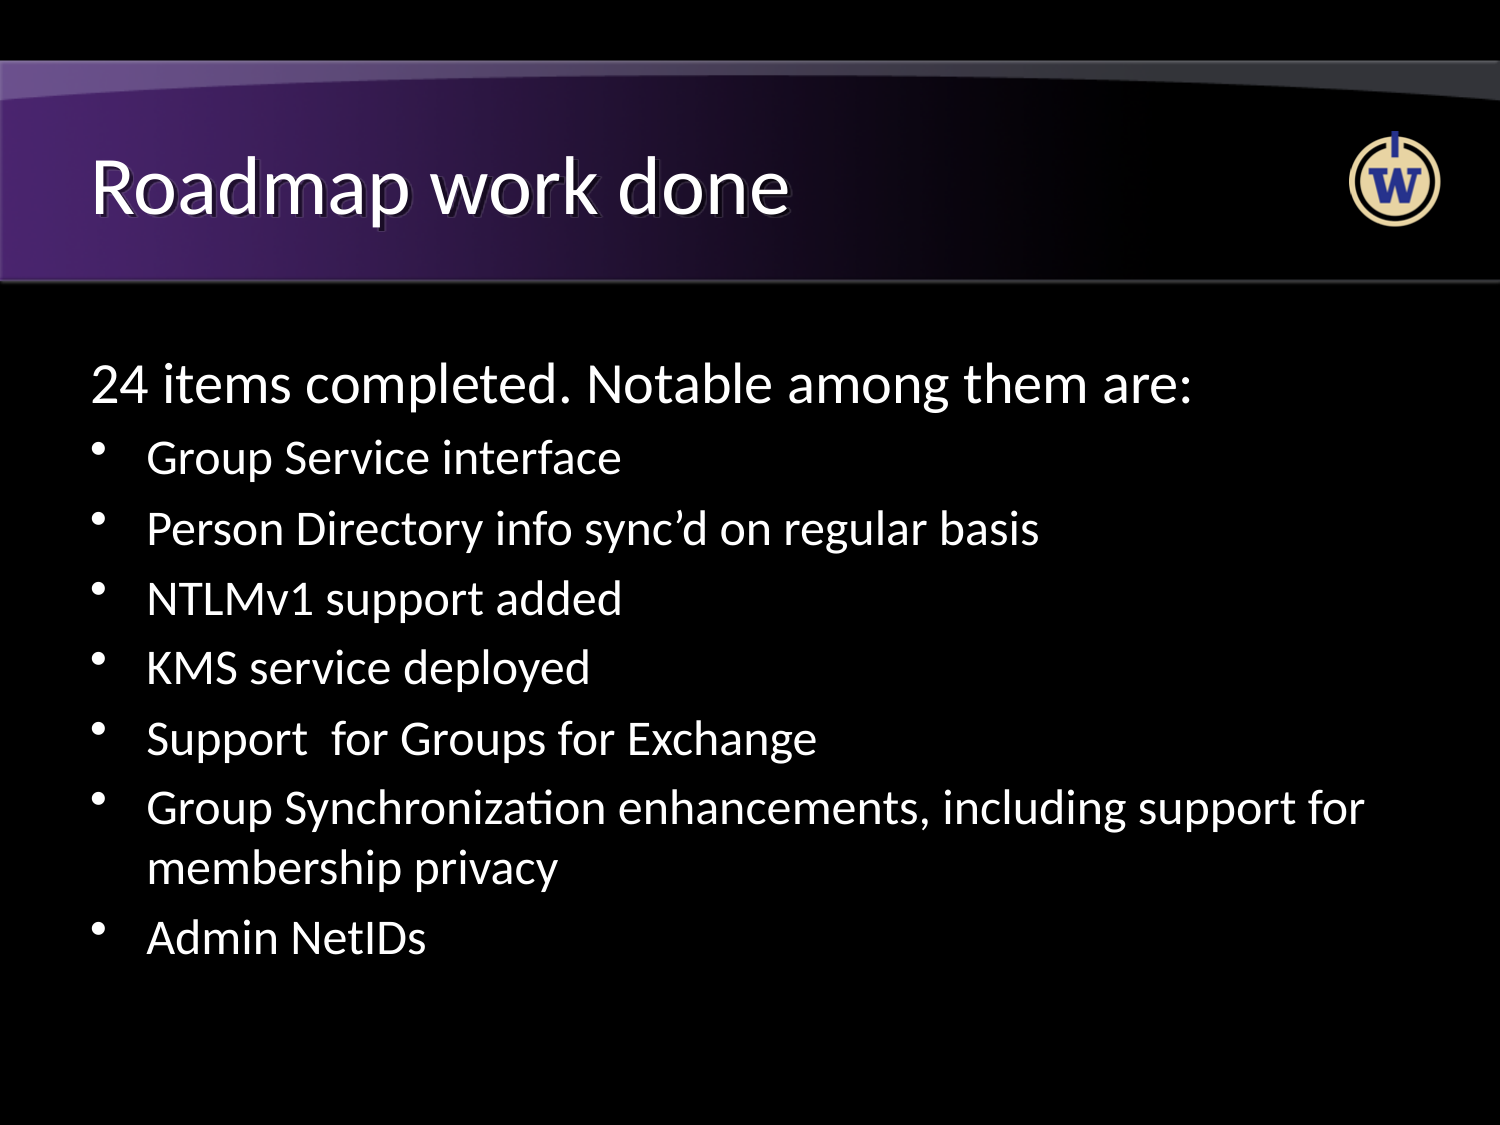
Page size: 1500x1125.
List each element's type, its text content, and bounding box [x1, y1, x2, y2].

list 24 items completed. Notable among them are: Group Service interface Person Directory info sync’d on regular basis NTLMv1 support added KMS service deployed Support for Groups for Exchange Group Synchronization enhancements, including support for membership privacy Admin NetIDs [74, 337, 1426, 1088]
title Roadmap work done [74, 112, 1326, 251]
picture [0, 24, 1500, 318]
